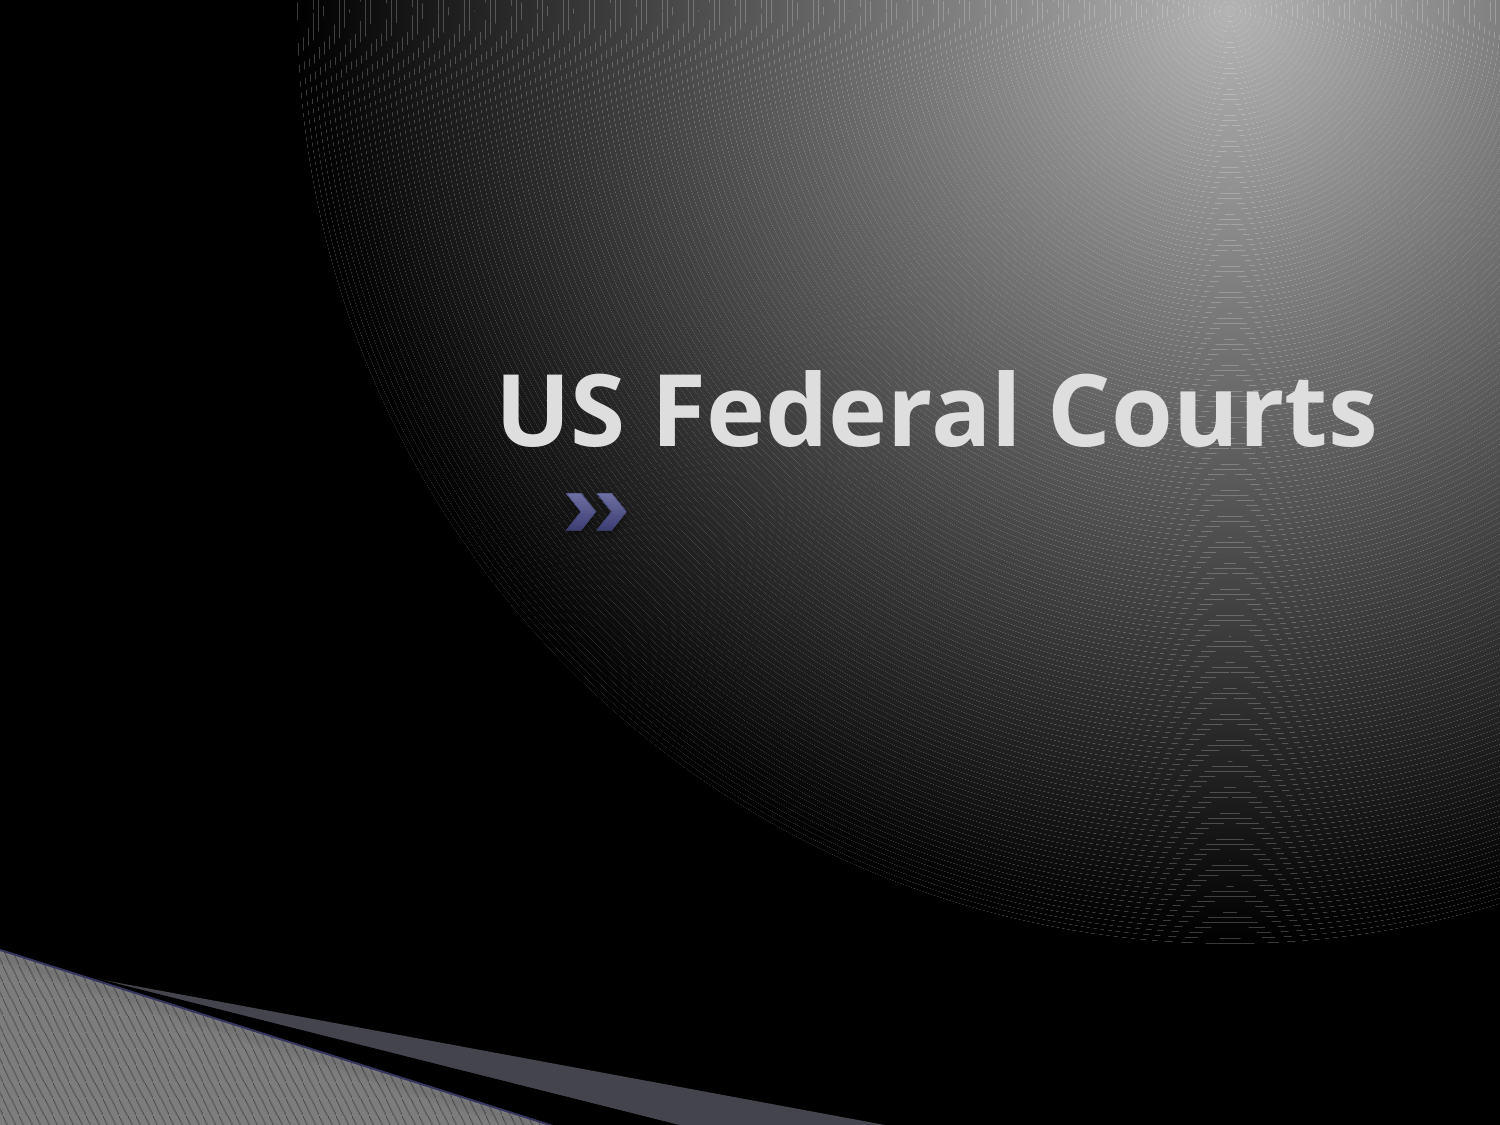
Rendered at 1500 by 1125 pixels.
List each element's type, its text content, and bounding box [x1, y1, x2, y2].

picture [0, 952, 543, 1125]
title US Federal Courts [118, 173, 1394, 474]
